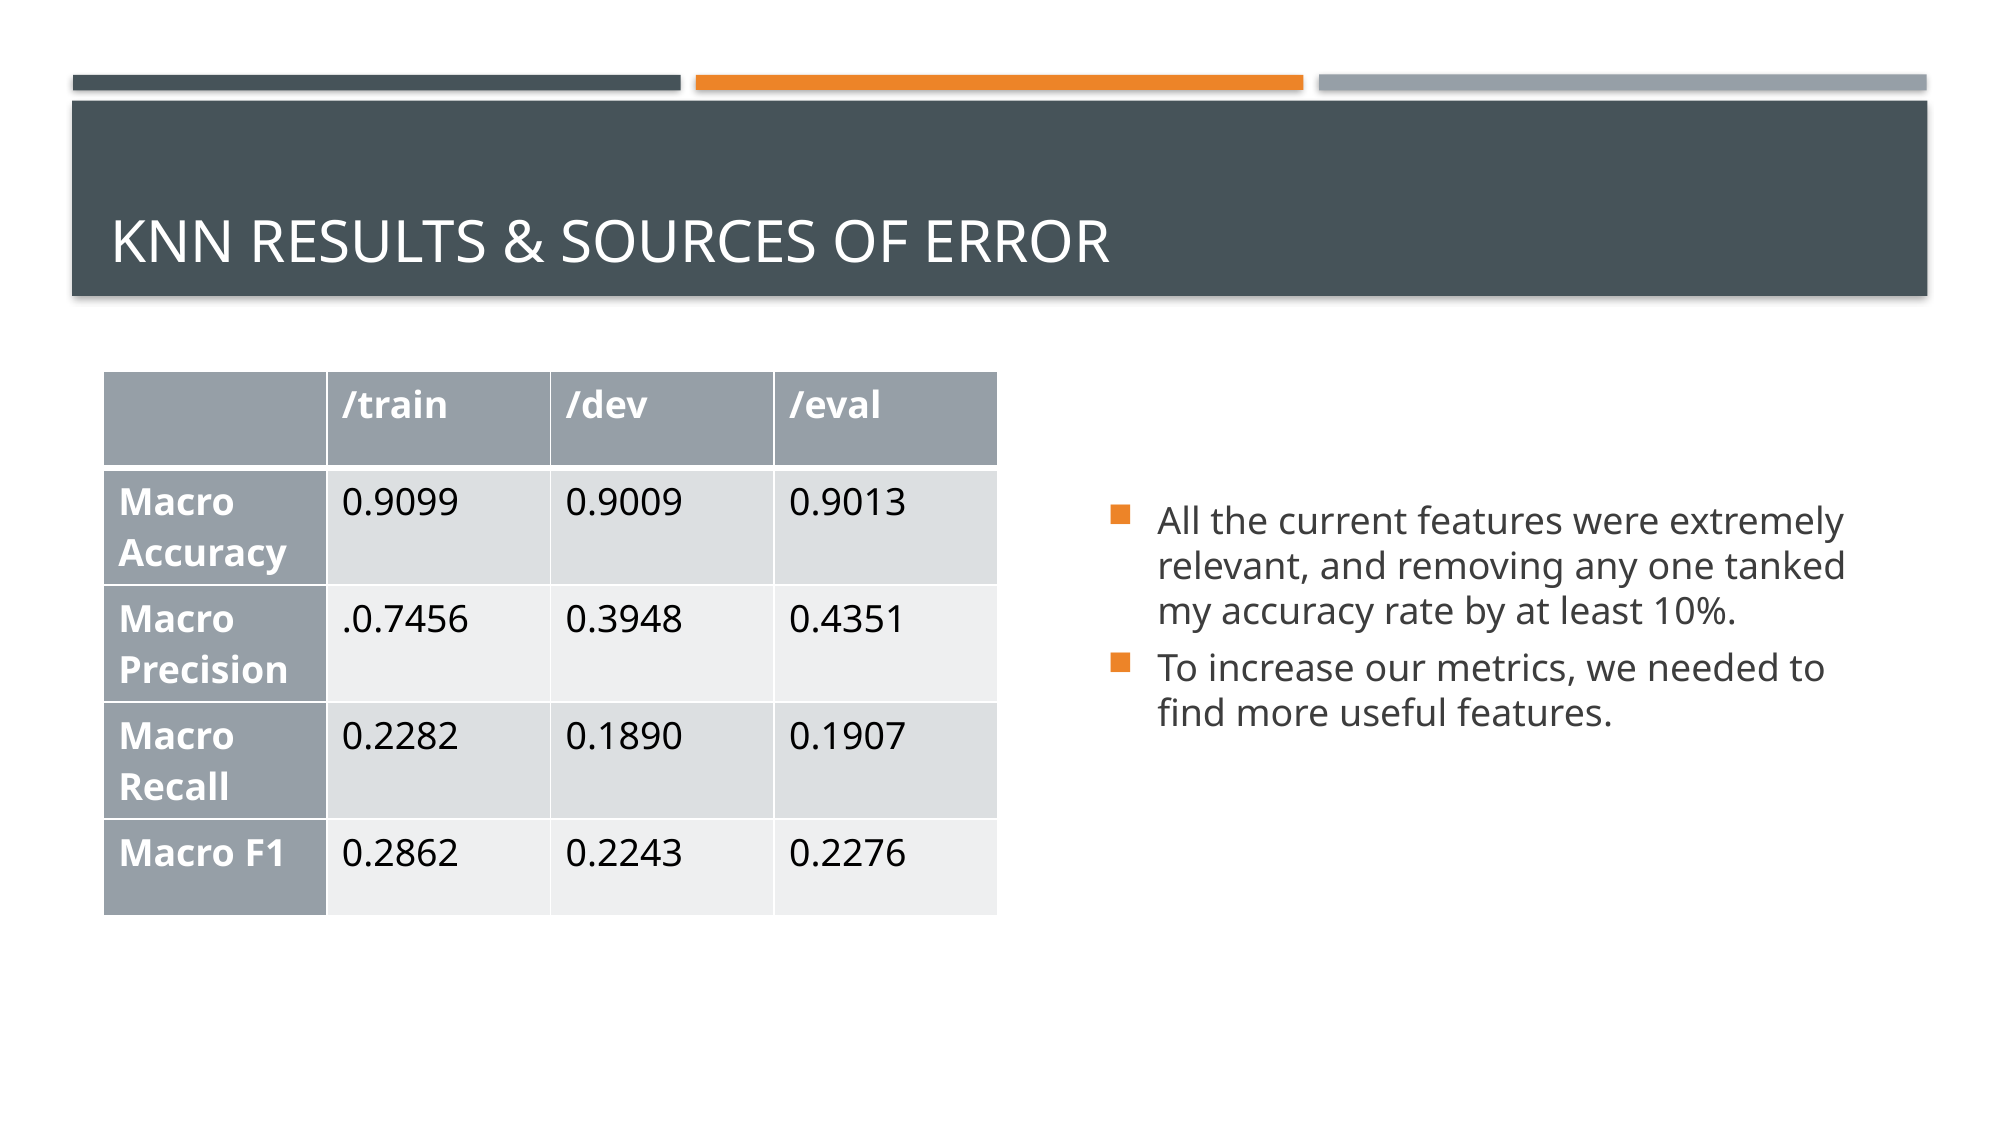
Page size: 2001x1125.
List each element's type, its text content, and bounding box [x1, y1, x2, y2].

table_cell 0.4351 [775, 586, 997, 701]
table_cell Macro Precision [104, 586, 326, 701]
list All the current features were extremely relevant, and removing any one tanked my accuracy rate by at least 10%. To increase our metrics, we needed to find more useful features. [1092, 342, 1905, 947]
table_cell 0.1890 [551, 703, 773, 818]
table_cell 0.9099 [328, 471, 550, 584]
table_cell 0.2276 [775, 820, 997, 915]
table_cell .0.7456 [328, 586, 550, 701]
table_cell 0.9013 [775, 471, 997, 584]
title KNN RESULTS & SOURCES OF ERROR [95, 115, 1905, 282]
table_header /train [328, 372, 550, 465]
table_cell 0.3948 [551, 586, 773, 701]
table_header [104, 372, 326, 465]
table_cell Macro F1 [104, 820, 326, 915]
table_header /eval [775, 372, 997, 465]
table_cell 0.2243 [551, 820, 773, 915]
table_header /dev [551, 372, 773, 465]
table_cell 0.9009 [551, 471, 773, 584]
table_cell 0.1907 [775, 703, 997, 818]
table_cell 0.2282 [328, 703, 550, 818]
table_cell Macro Accuracy [104, 471, 326, 584]
table_cell Macro Recall [104, 703, 326, 818]
table_cell 0.2862 [328, 820, 550, 915]
